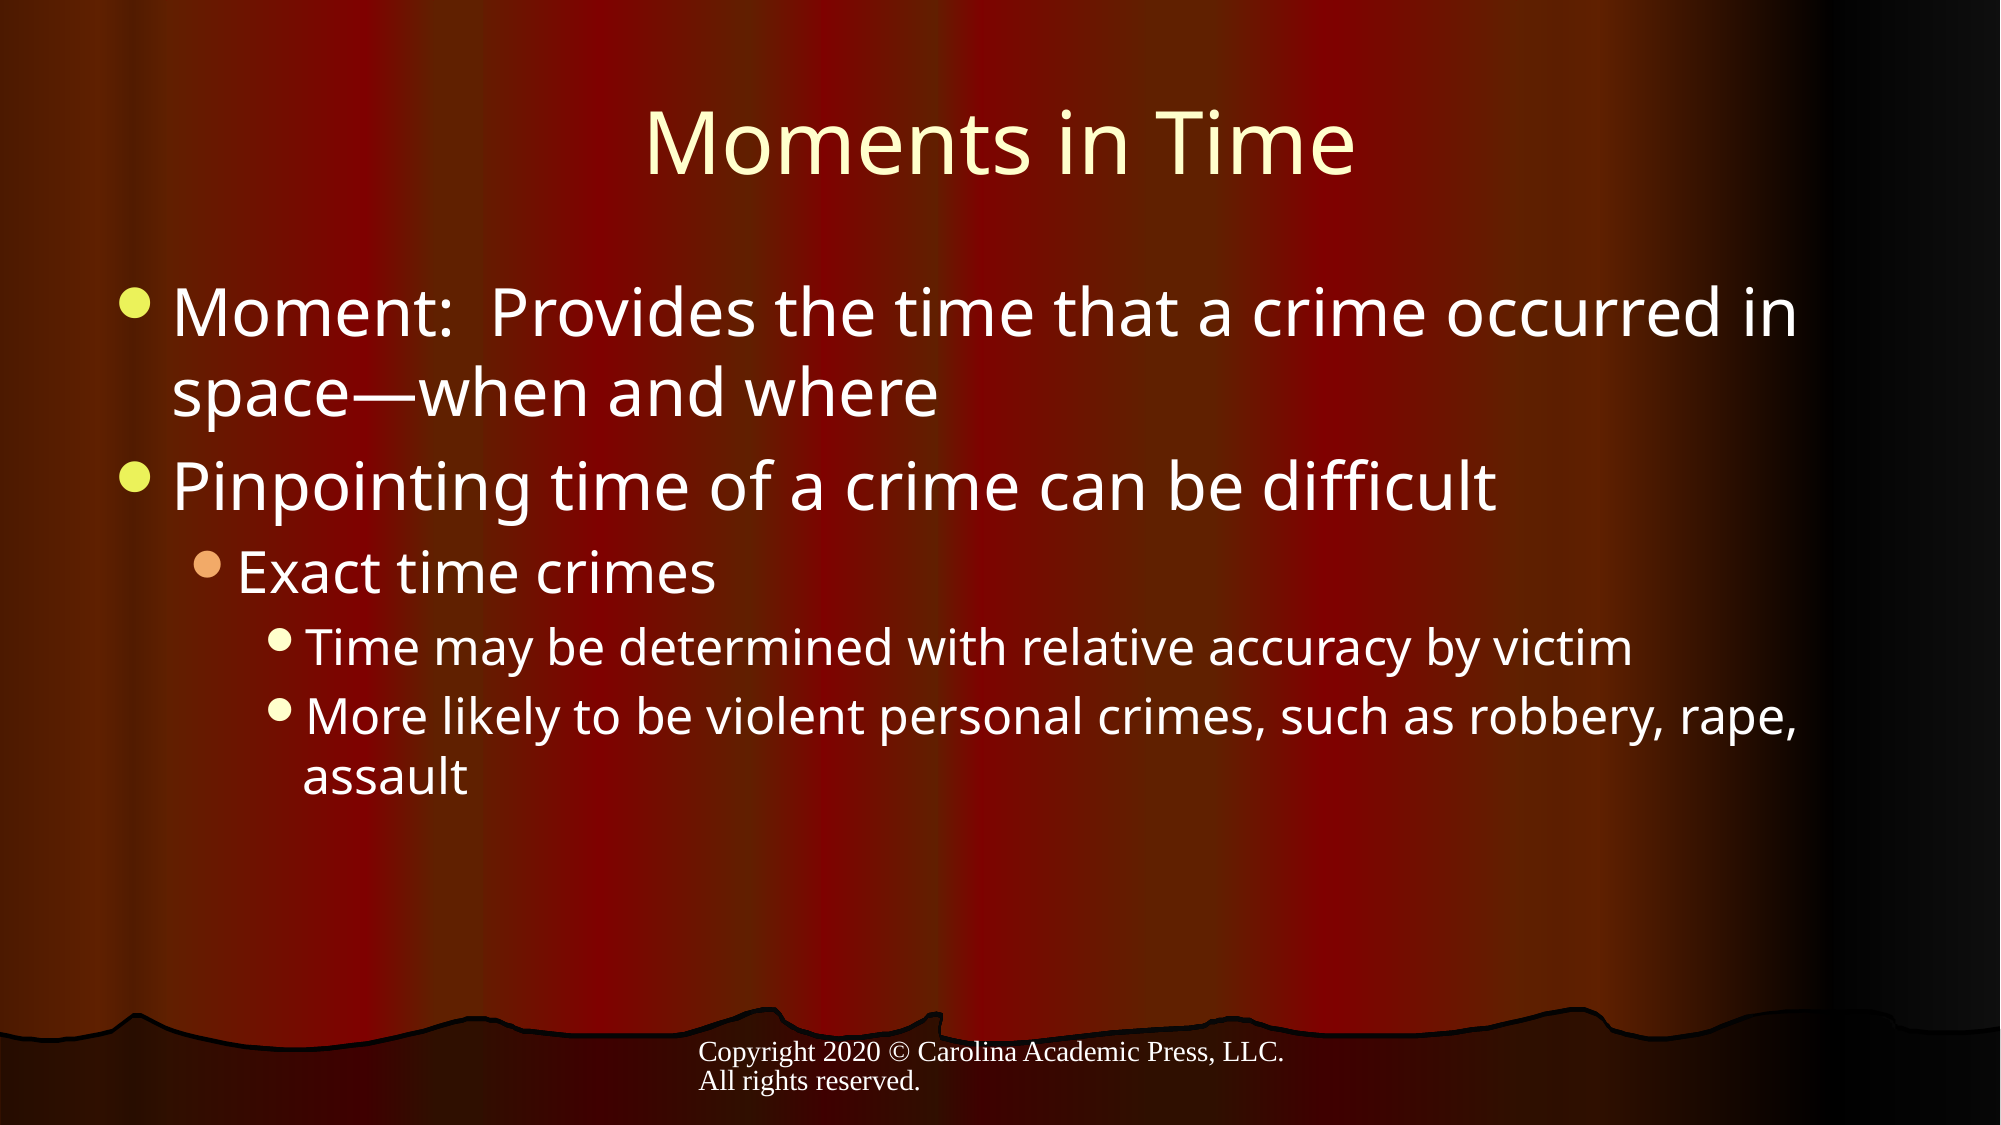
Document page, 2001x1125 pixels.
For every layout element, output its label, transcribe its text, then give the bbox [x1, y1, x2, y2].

title Moments in Time [99, 45, 1901, 233]
footer Copyright 2020 © Carolina Academic Press, LLC. All rights reserved. [683, 1024, 1317, 1101]
list Moment: Provides the time that a crime occurred in space—when and where Pinpointing time of a crime can be difficult Exact time crimes Time may be determined with relative accuracy by victim More likely to be violent personal crimes, such as robbery, rape, assault [99, 262, 1901, 1006]
